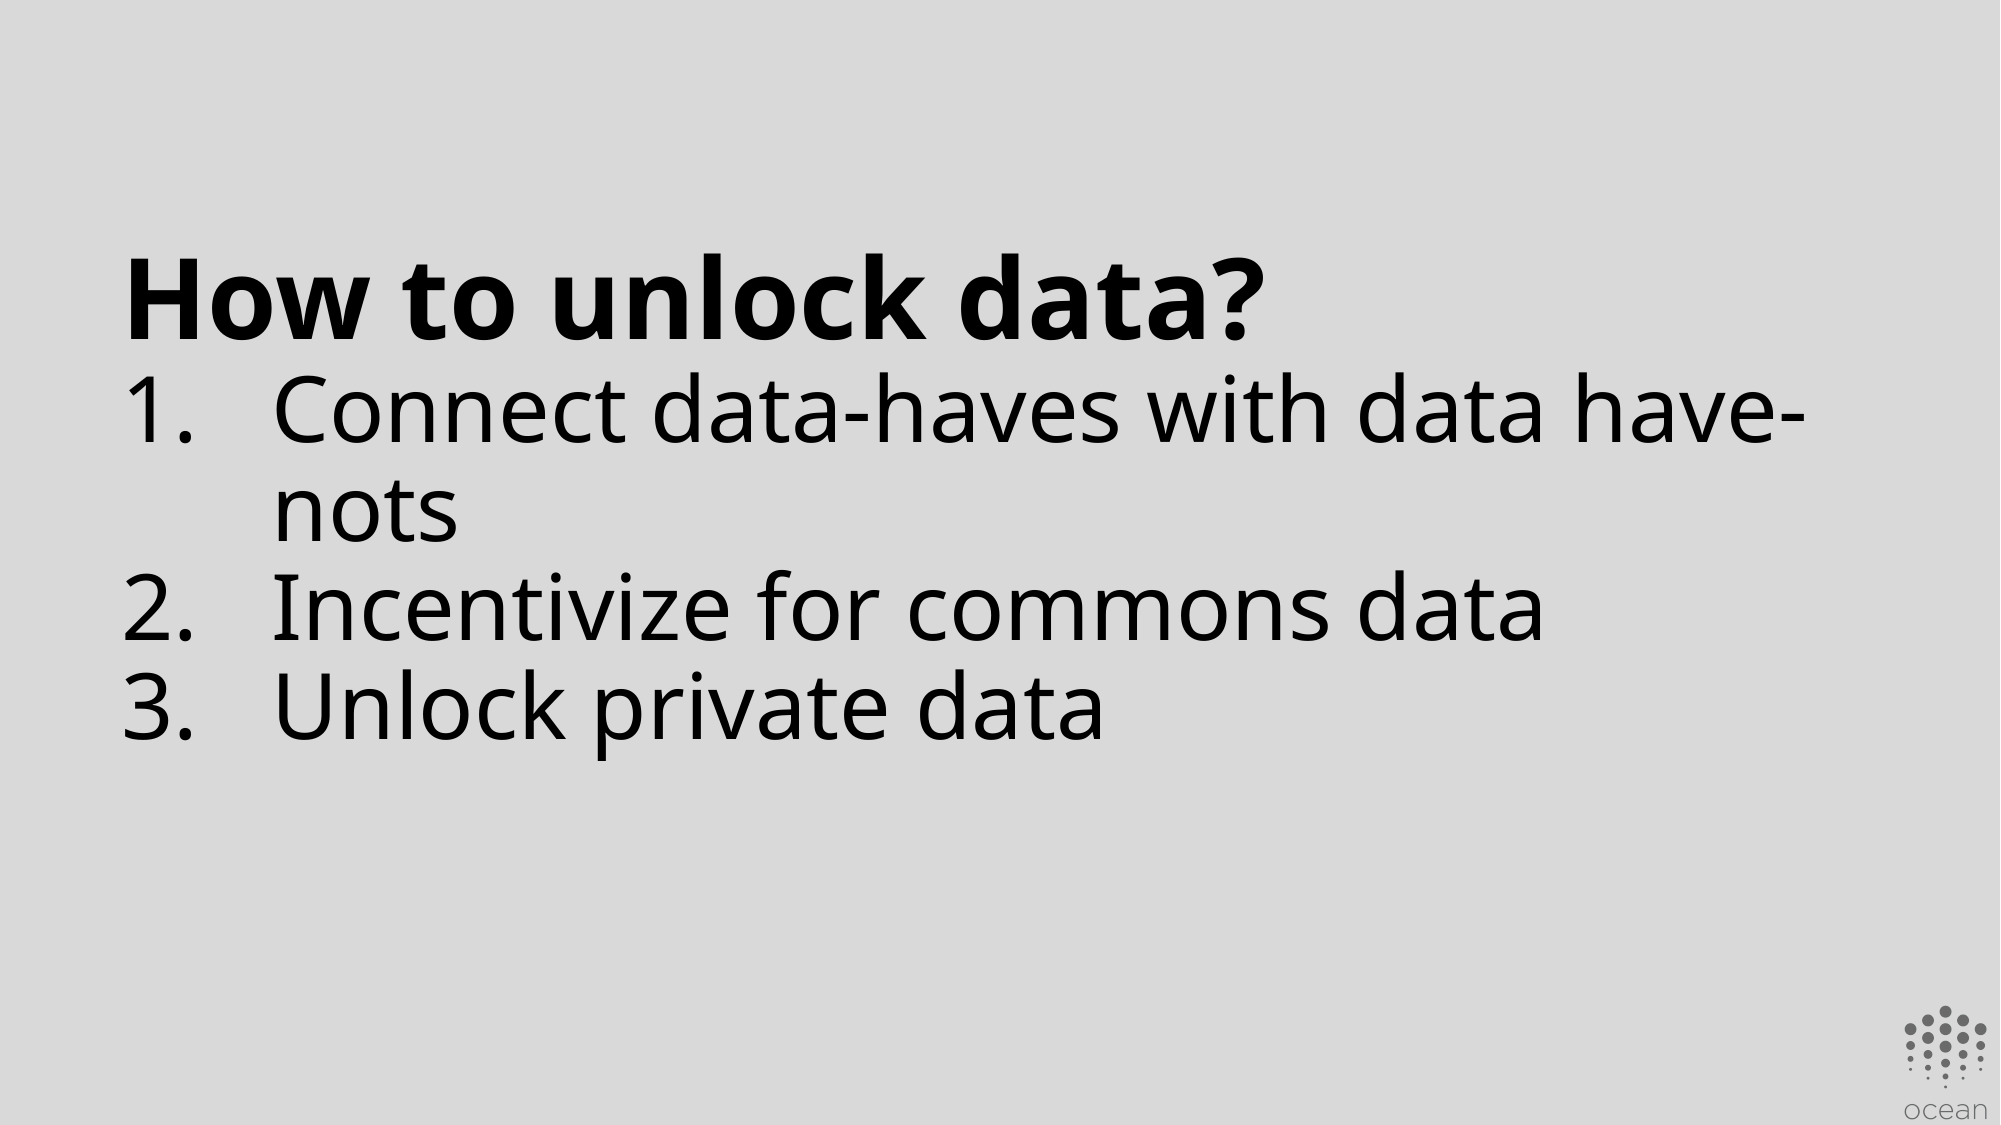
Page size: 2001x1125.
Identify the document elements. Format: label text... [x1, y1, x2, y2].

text_box How to unlock data? Connect data-haves with data have-nots Incentivize for commons data Unlock private data [111, 368, 1820, 633]
